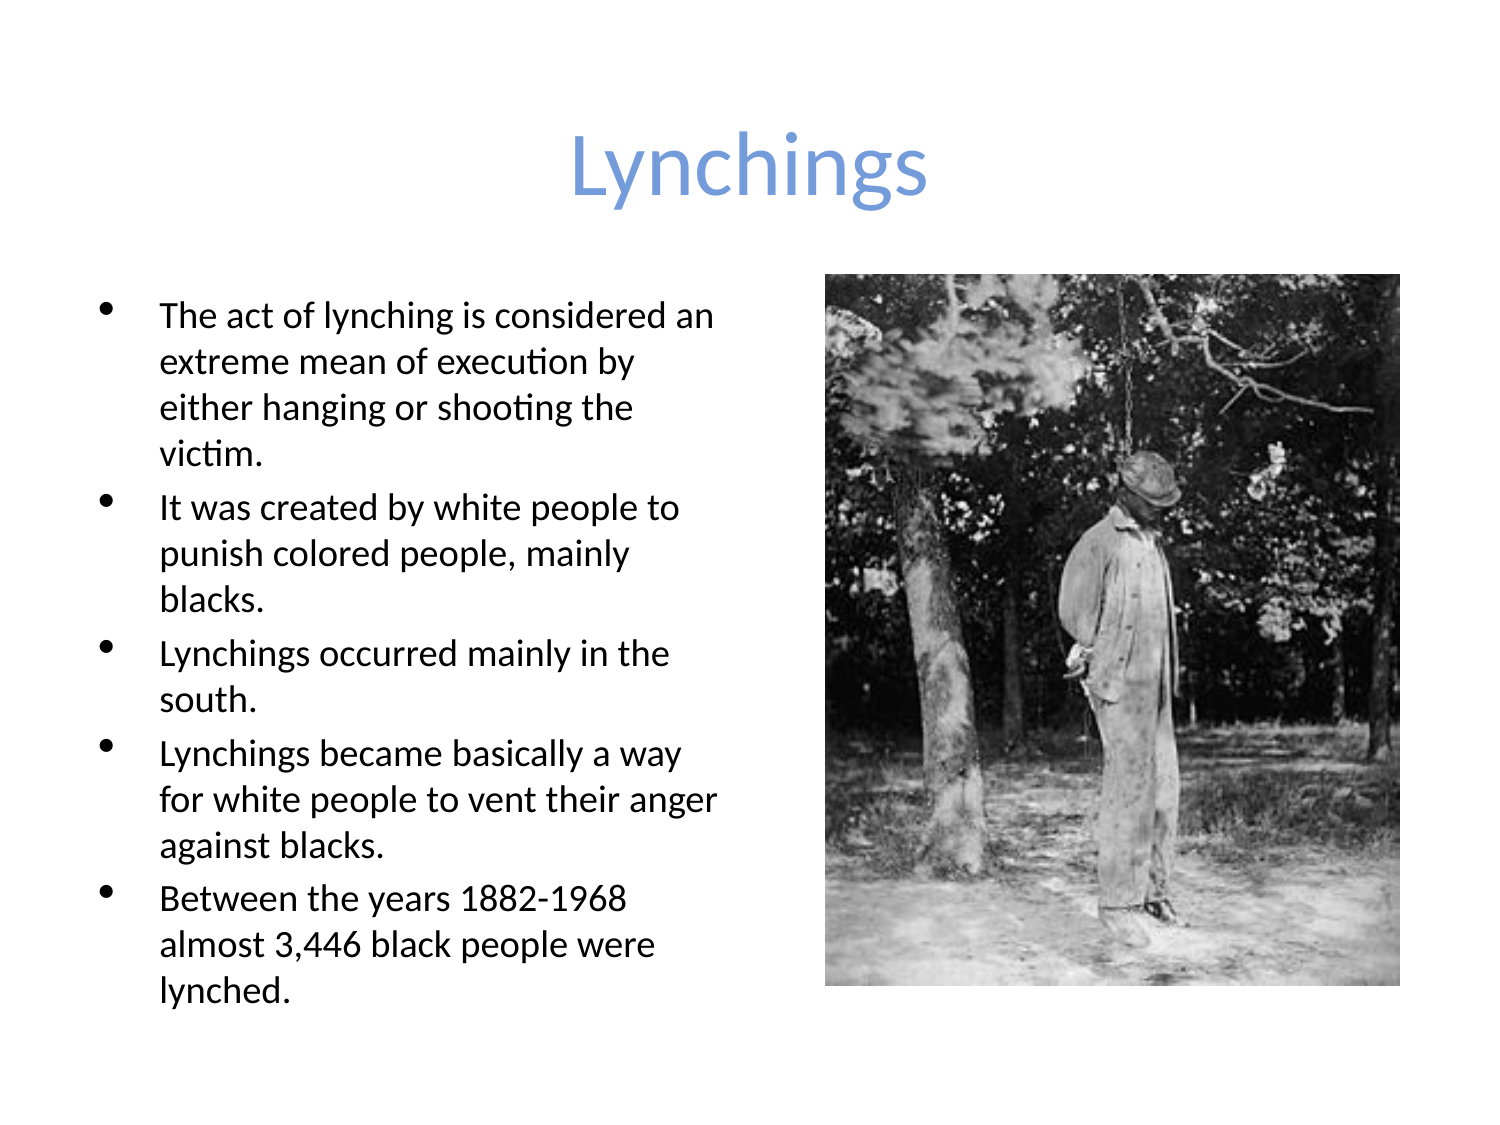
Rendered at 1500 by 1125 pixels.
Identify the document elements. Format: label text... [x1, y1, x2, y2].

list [824, 274, 1401, 986]
title Lynchings [75, 43, 1425, 274]
list The act of lynching is considered an extreme mean of execution by either hanging or shooting the victim. It was created by white people to punish colored people, mainly blacks. Lynchings occurred mainly in the south. Lynchings became basically a way for white people to vent their anger against blacks. Between the years 1882-1968 almost 3,446 black people were lynched. [75, 282, 738, 1025]
